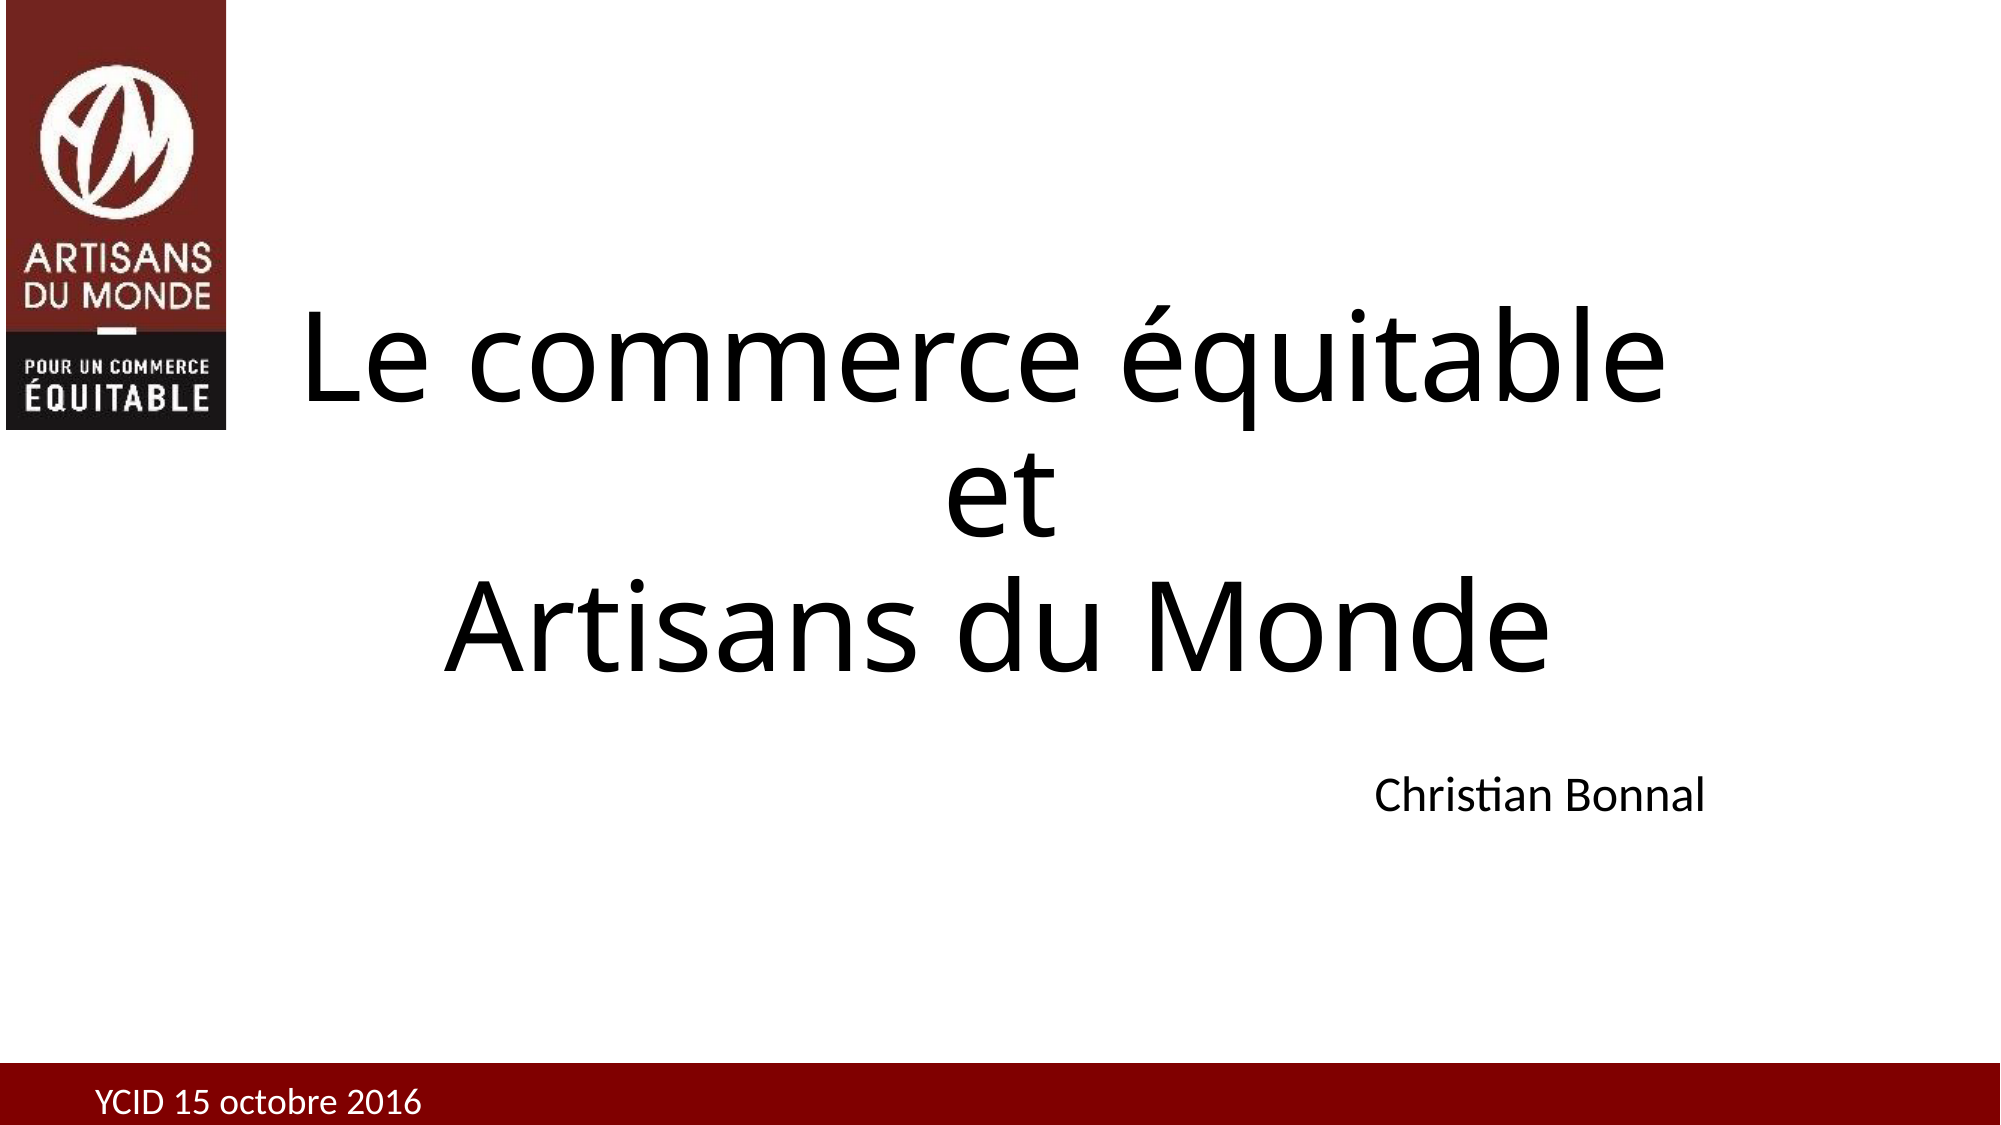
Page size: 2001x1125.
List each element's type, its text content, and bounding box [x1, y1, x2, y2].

title Le commerce équitable et Artisans du Monde [249, 184, 1750, 706]
picture [6, 0, 227, 430]
picture [0, 1063, 2000, 1125]
subtitle Christian Bonnal [1330, 760, 1750, 926]
